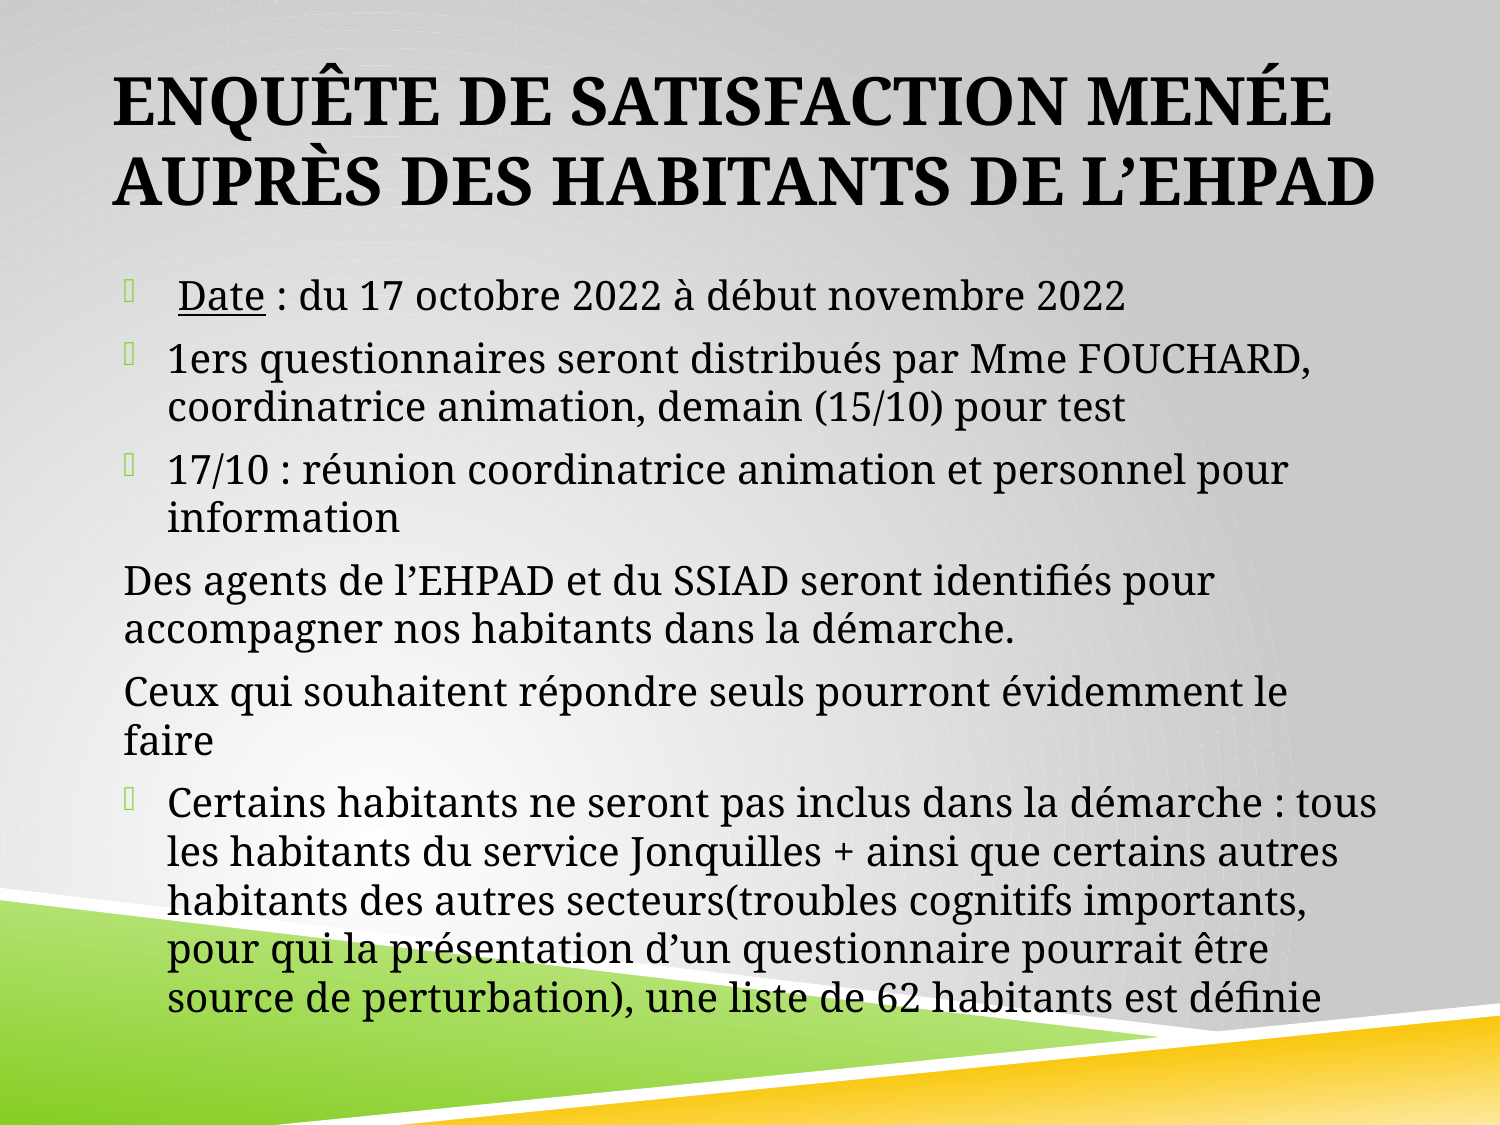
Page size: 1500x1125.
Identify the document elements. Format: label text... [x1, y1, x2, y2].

list Date : du 17 octobre 2022 à début novembre 2022 1ers questionnaires seront distribués par Mme FOUCHARD, coordinatrice animation, demain (15/10) pour test 17/10 : réunion coordinatrice animation et personnel pour information Des agents de l’EHPAD et du SSIAD seront identifiés pour accompagner nos habitants dans la démarche. Ceux qui souhaitent répondre seuls pourront évidemment le faire Certains habitants ne seront pas inclus dans la démarche : tous les habitants du service Jonquilles + ainsi que certains autres habitants des autres secteurs(troubles cognitifs importants, pour qui la présentation d’un questionnaire pourrait être source de perturbation), une liste de 62 habitants est définie [112, 262, 1388, 1083]
title Enquête de satisfaction menée auprès des habitants de l’EHPAD [112, 45, 1388, 233]
